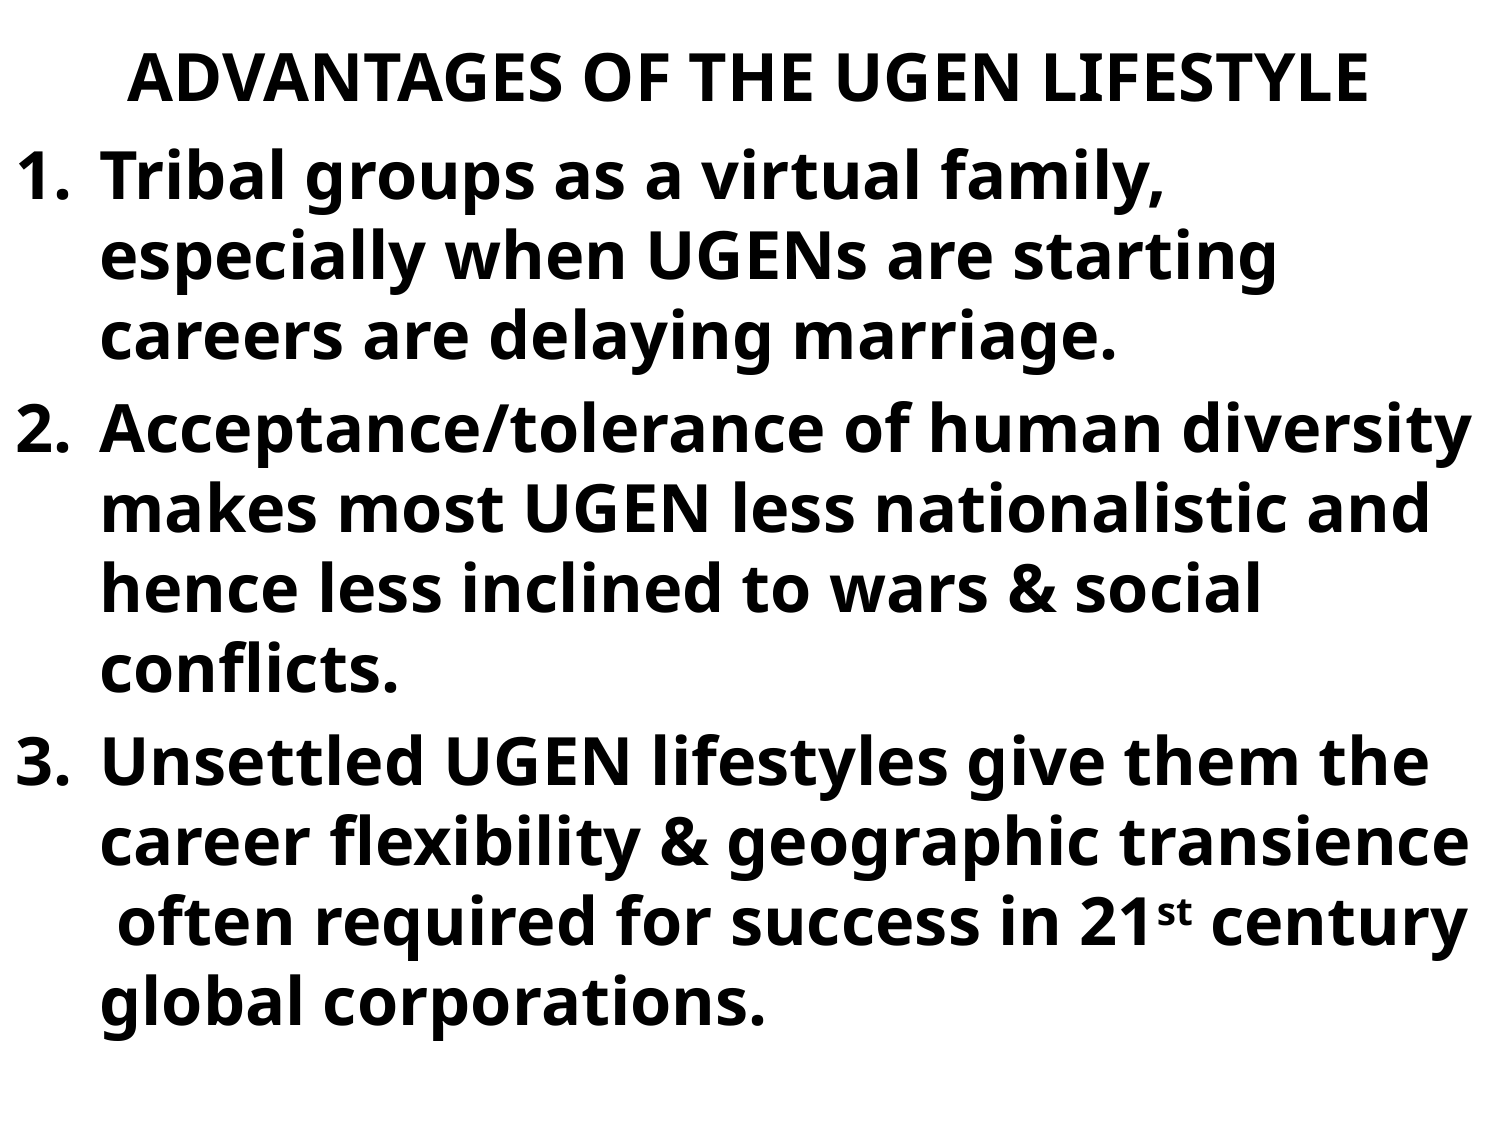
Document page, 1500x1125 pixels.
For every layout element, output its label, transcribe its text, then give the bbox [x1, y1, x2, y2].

title ADVANTAGES OF THE UGEN LIFESTYLE [0, 0, 1500, 125]
list Tribal groups as a virtual family, especially when UGENs are starting careers are delaying marriage. Acceptance/tolerance of human diversity makes most UGEN less nationalistic and hence less inclined to wars & social conflicts. Unsettled UGEN lifestyles give them the career flexibility & geographic transience often required for success in 21st century global corporations. [0, 125, 1500, 1125]
